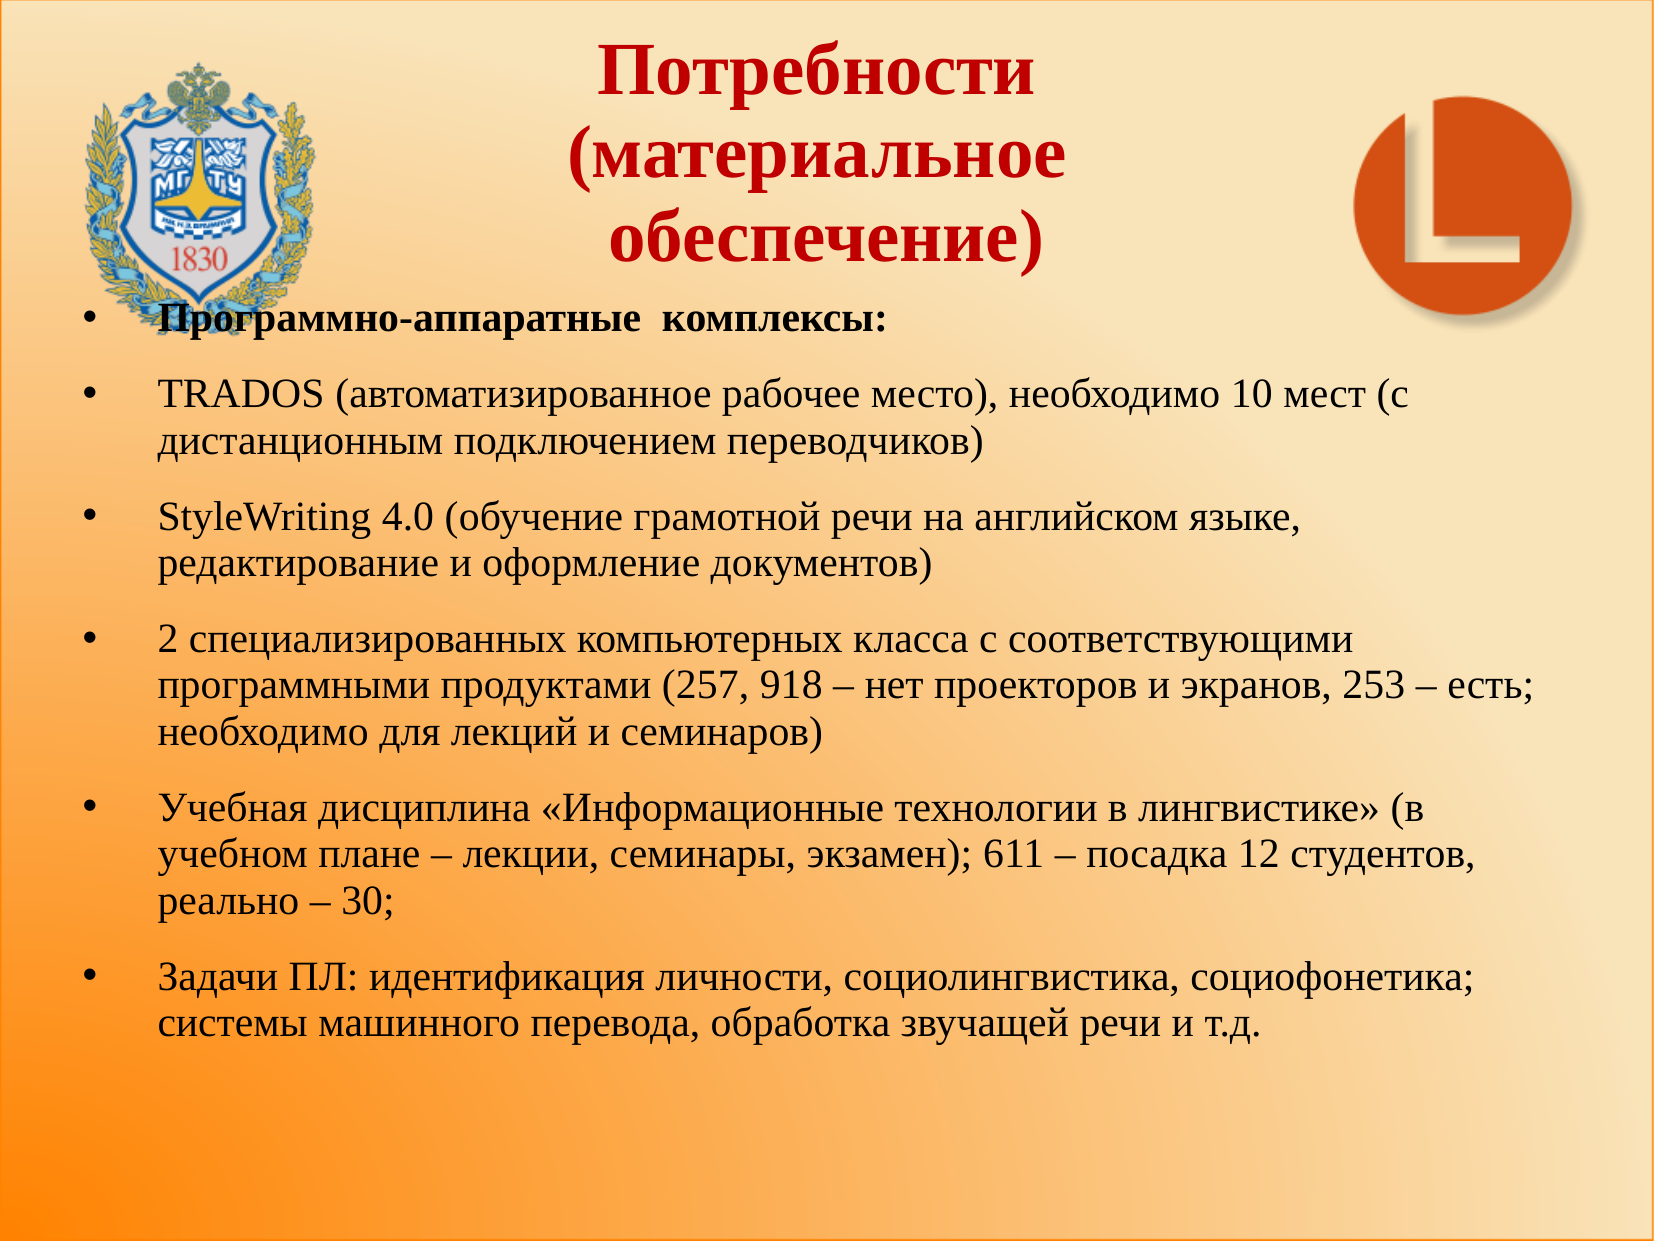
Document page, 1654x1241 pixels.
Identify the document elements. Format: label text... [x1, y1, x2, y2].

list Программно-аппаратные комплексы: TRADOS (автоматизированное рабочее место), необходимо 10 мест (с дистанционным подключением переводчиков) StyleWriting 4.0 (обучение грамотной речи на английском языке, редактирование и оформление документов) 2 специализированных компьютерных класса с соответствующими программными продуктами (257, 918 – нет проекторов и экранов, 253 – есть; необходимо для лекций и семинаров) Учебная дисциплина «Информационные технологии в лингвистике» (в учебном плане – лекции, семинары, экзамен); 611 – посадка 12 студентов, реально – 30; Задачи ПЛ: идентификация личности, социолингвистика, социофонетика; системы машинного перевода, обработка звучащей речи и т.д. [82, 290, 1571, 1010]
picture [0, 0, 1654, 1241]
title Потребности (материальное обеспечение) [82, 49, 1571, 257]
